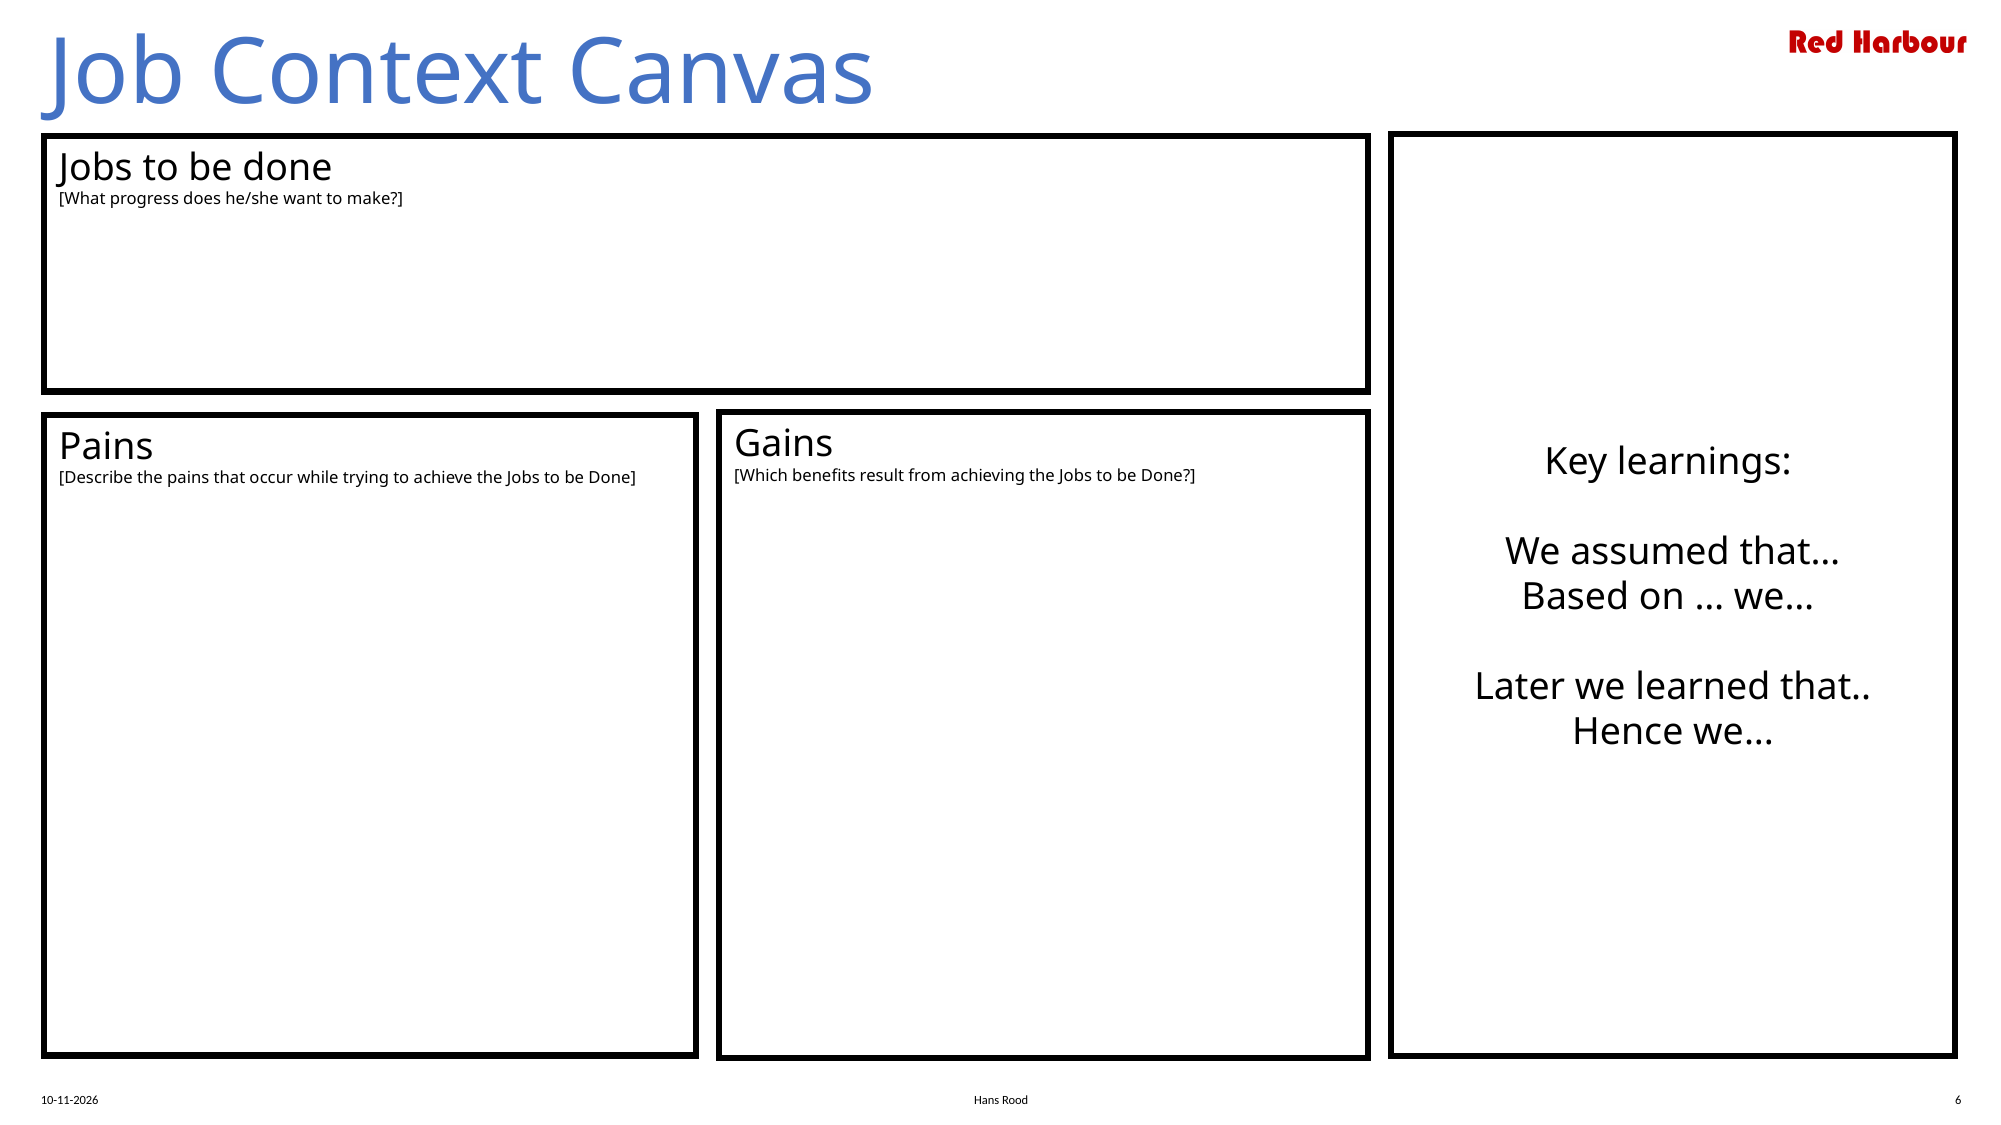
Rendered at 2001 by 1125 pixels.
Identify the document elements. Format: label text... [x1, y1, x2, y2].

text_box Gains [Which benefits result from achieving the Jobs to be Done?] [718, 411, 1369, 1059]
text_box 6 [1526, 1084, 1977, 1117]
title Job Context Canvas [28, 4, 1692, 130]
text_box Hans Rood [663, 1084, 1339, 1117]
text_box Pains [Describe the pains that occur while trying to achieve the Jobs to be Done] [43, 414, 697, 1057]
text_box 4-8-2021 [26, 1084, 477, 1117]
text_box Key learnings: We assumed that… Based on … we… Later we learned that.. Hence we... [1390, 133, 1956, 1057]
text_box Jobs to be done [What progress does he/she want to make?] [43, 135, 1369, 393]
picture [1789, 29, 1967, 53]
